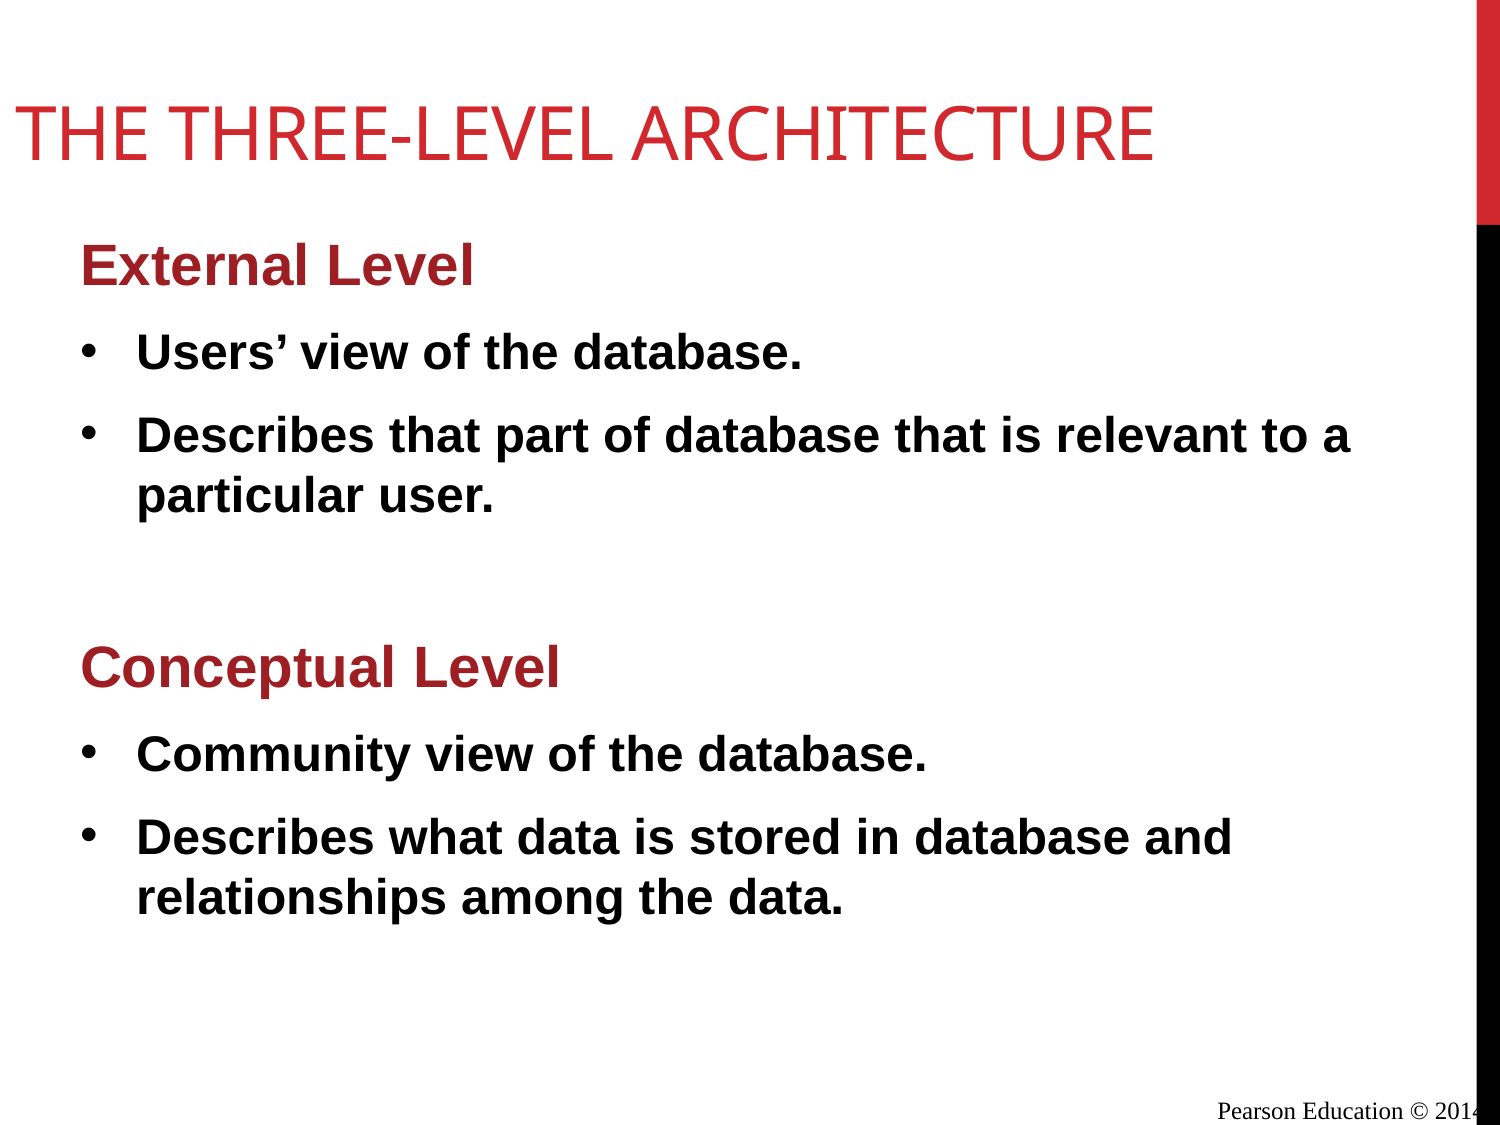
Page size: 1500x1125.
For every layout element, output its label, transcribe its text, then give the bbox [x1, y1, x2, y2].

title the three-level architecture [0, 0, 1500, 184]
list External Level Users’ view of the database. Describes that part of database that is relevant to a particular user. Conceptual Level Community view of the database. Describes what data is stored in database and relationships among the data. [64, 219, 1424, 1047]
